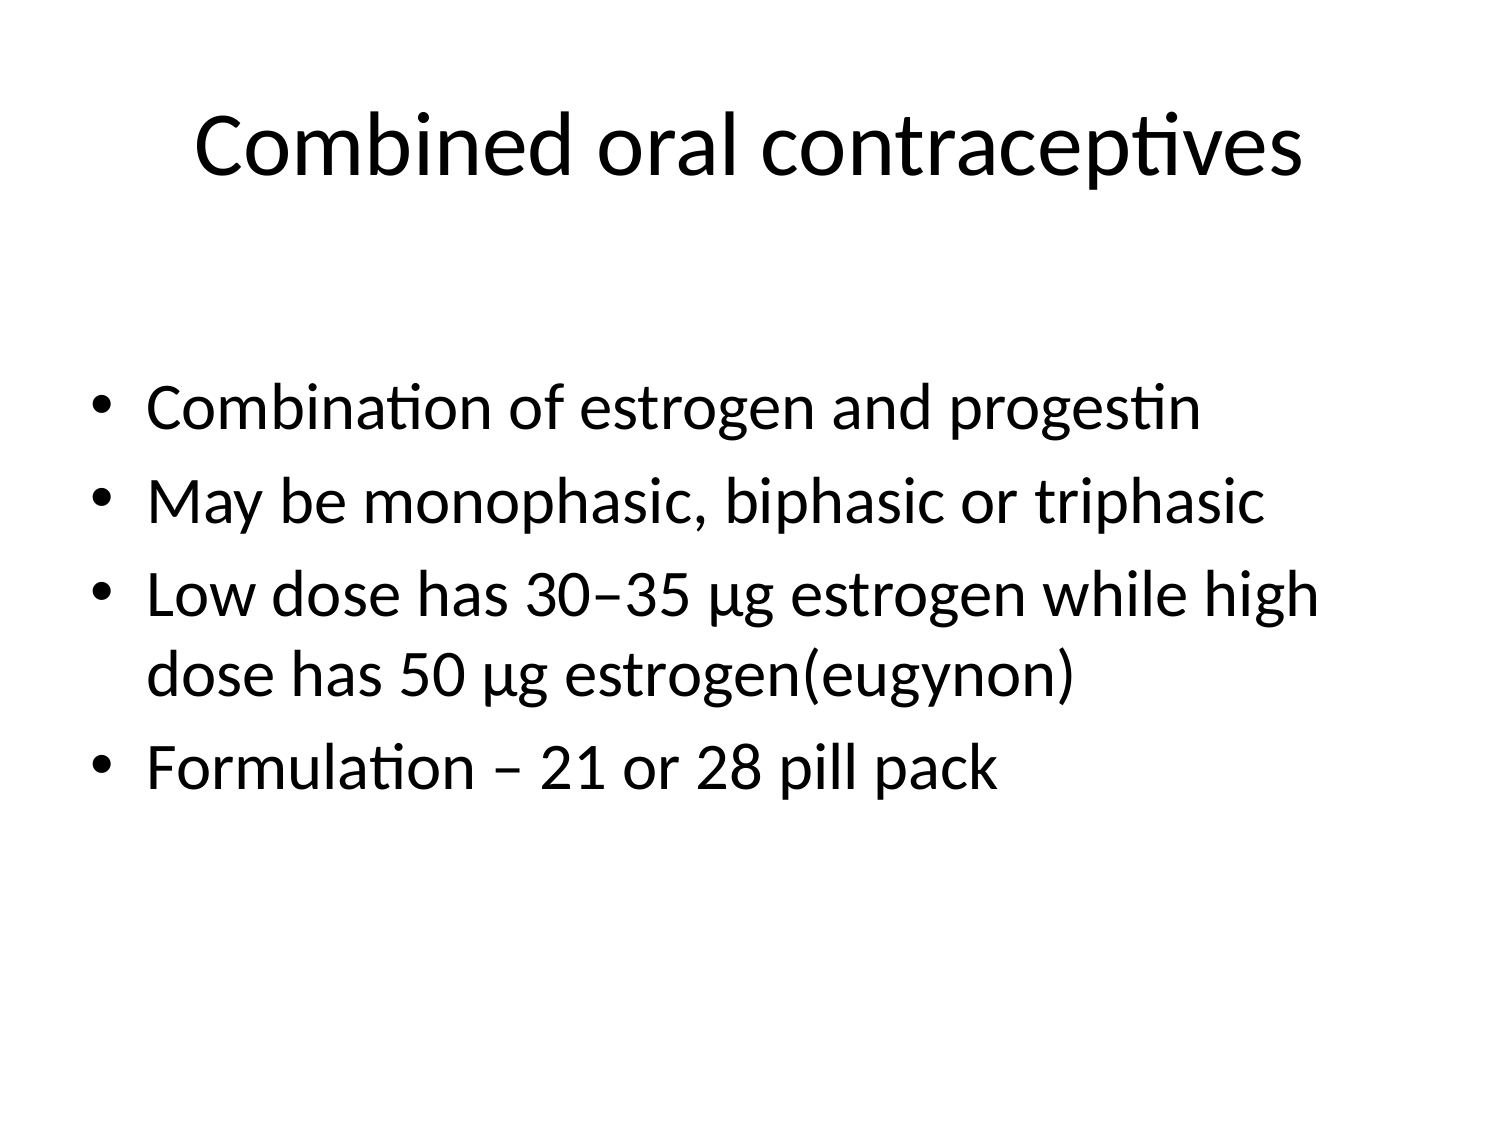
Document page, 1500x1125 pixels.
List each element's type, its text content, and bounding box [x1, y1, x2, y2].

list Combination of estrogen and progestin May be monophasic, biphasic or triphasic Low dose has 30–35 µg estrogen while high dose has 50 µg estrogen(eugynon) Formulation – 21 or 28 pill pack [75, 262, 1425, 1005]
title Combined oral contraceptives [75, 45, 1425, 233]
